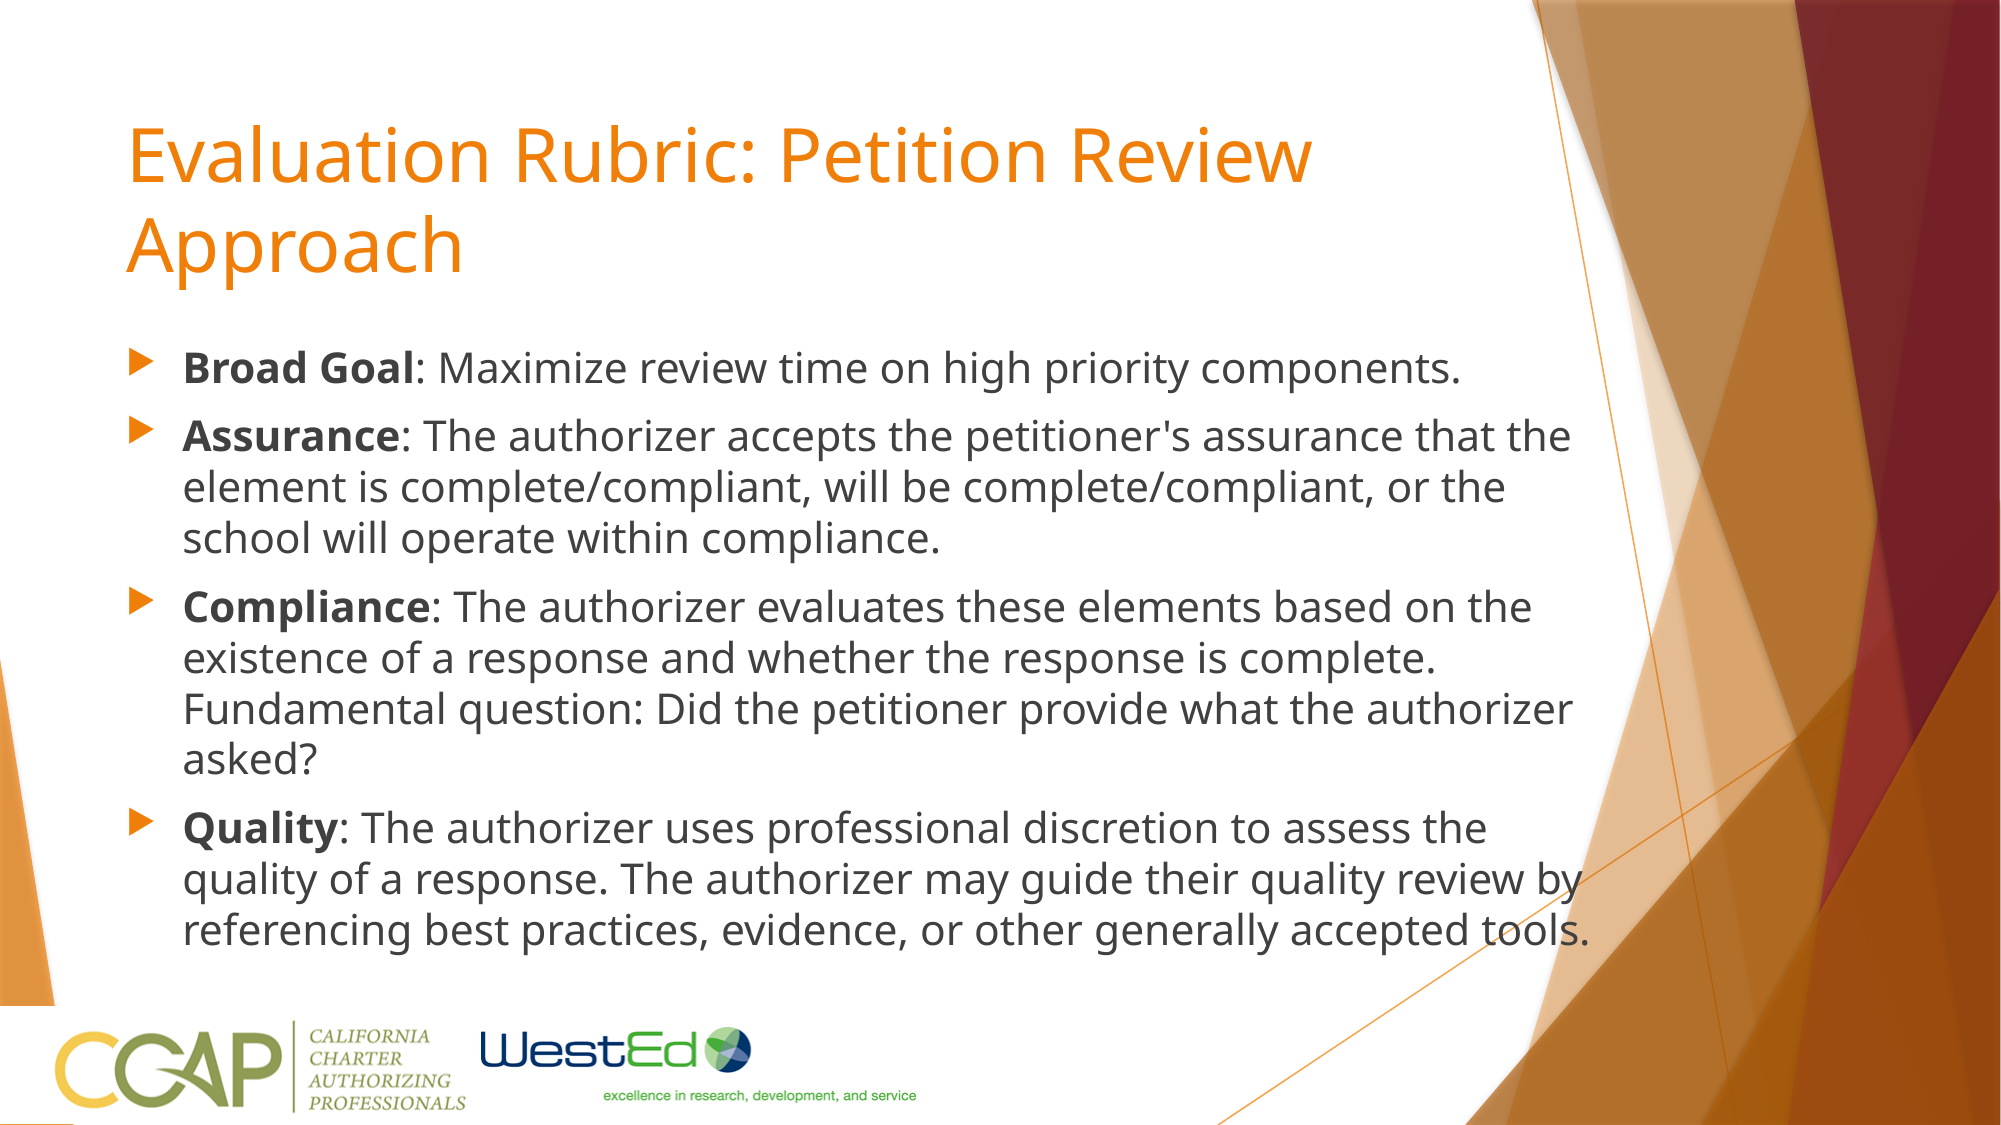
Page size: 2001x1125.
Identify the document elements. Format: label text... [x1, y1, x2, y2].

list Broad Goal: Maximize review time on high priority components. Assurance: The authorizer accepts the petitioner's assurance that the element is complete/compliant, will be complete/compliant, or the school will operate within compliance. Compliance: The authorizer evaluates these elements based on the existence of a response and whether the response is complete. Fundamental question: Did the petitioner provide what the authorizer asked? Quality: The authorizer uses professional discretion to assess the quality of a response. The authorizer may guide their quality review by referencing best practices, evidence, or other generally accepted tools. [111, 264, 1626, 1007]
title Evaluation Rubric: Petition Review Approach [111, 99, 1522, 264]
picture [0, 1006, 916, 1125]
